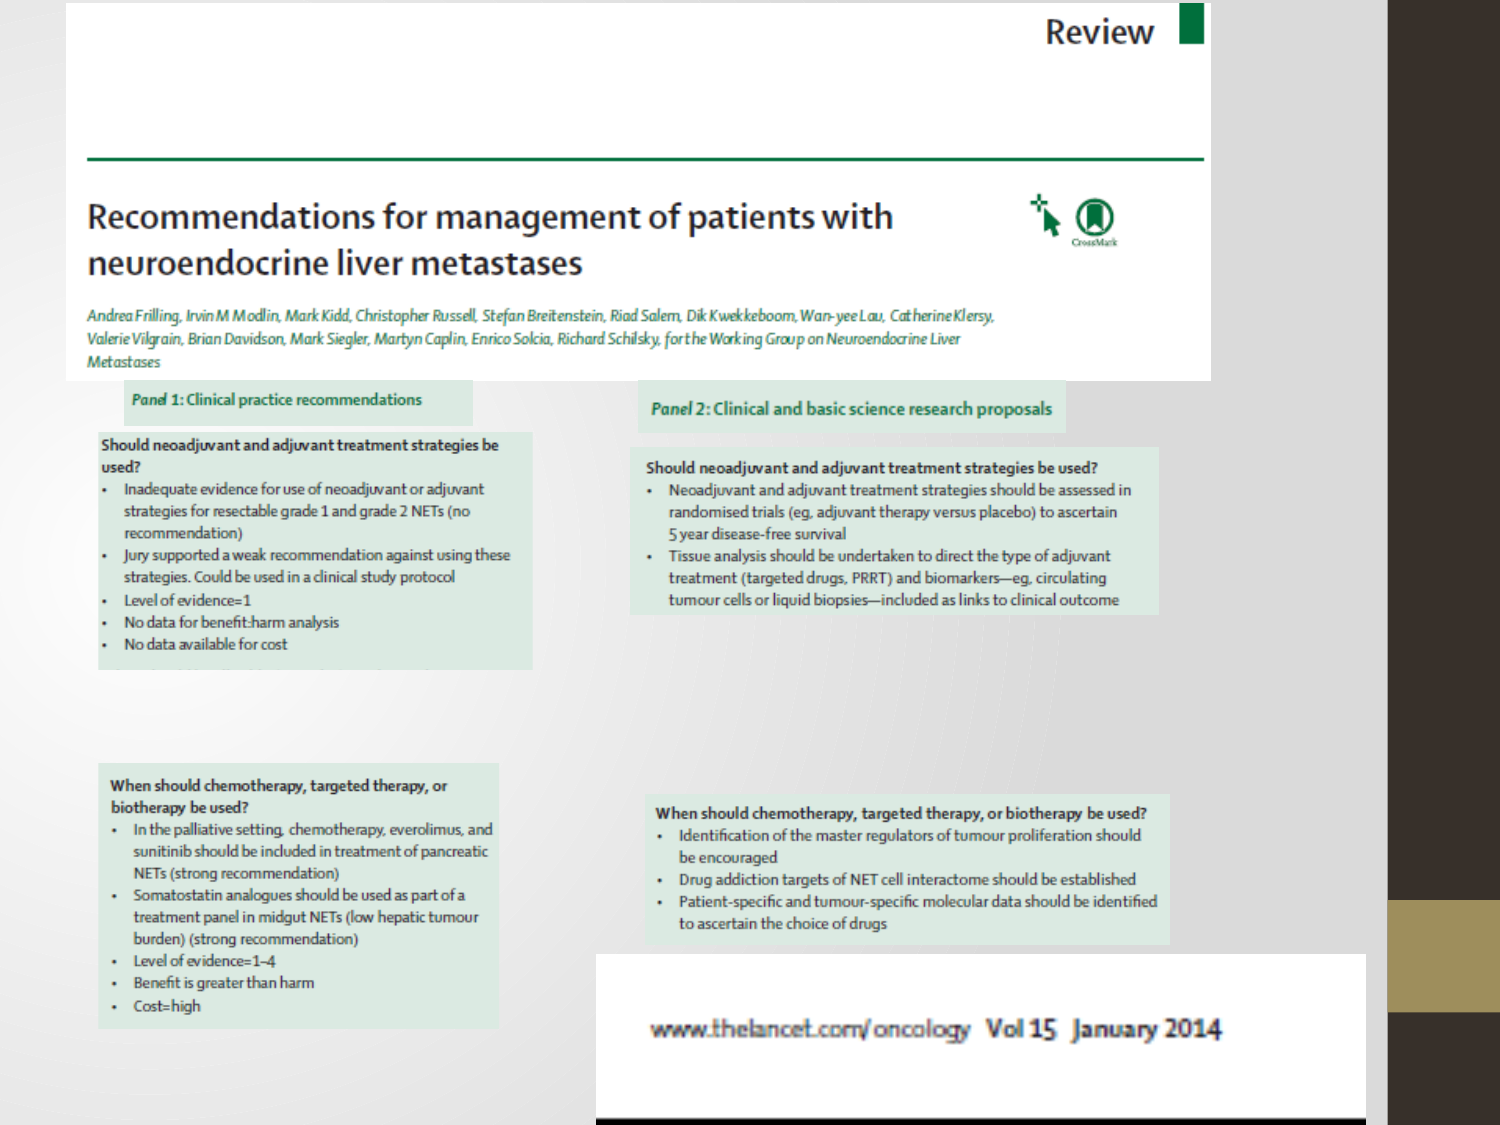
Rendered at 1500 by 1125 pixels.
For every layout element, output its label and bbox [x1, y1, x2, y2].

picture [629, 447, 1160, 616]
picture [97, 432, 534, 671]
picture [645, 794, 1170, 946]
picture [66, 2, 1212, 433]
picture [595, 954, 1367, 1125]
picture [97, 762, 500, 1125]
